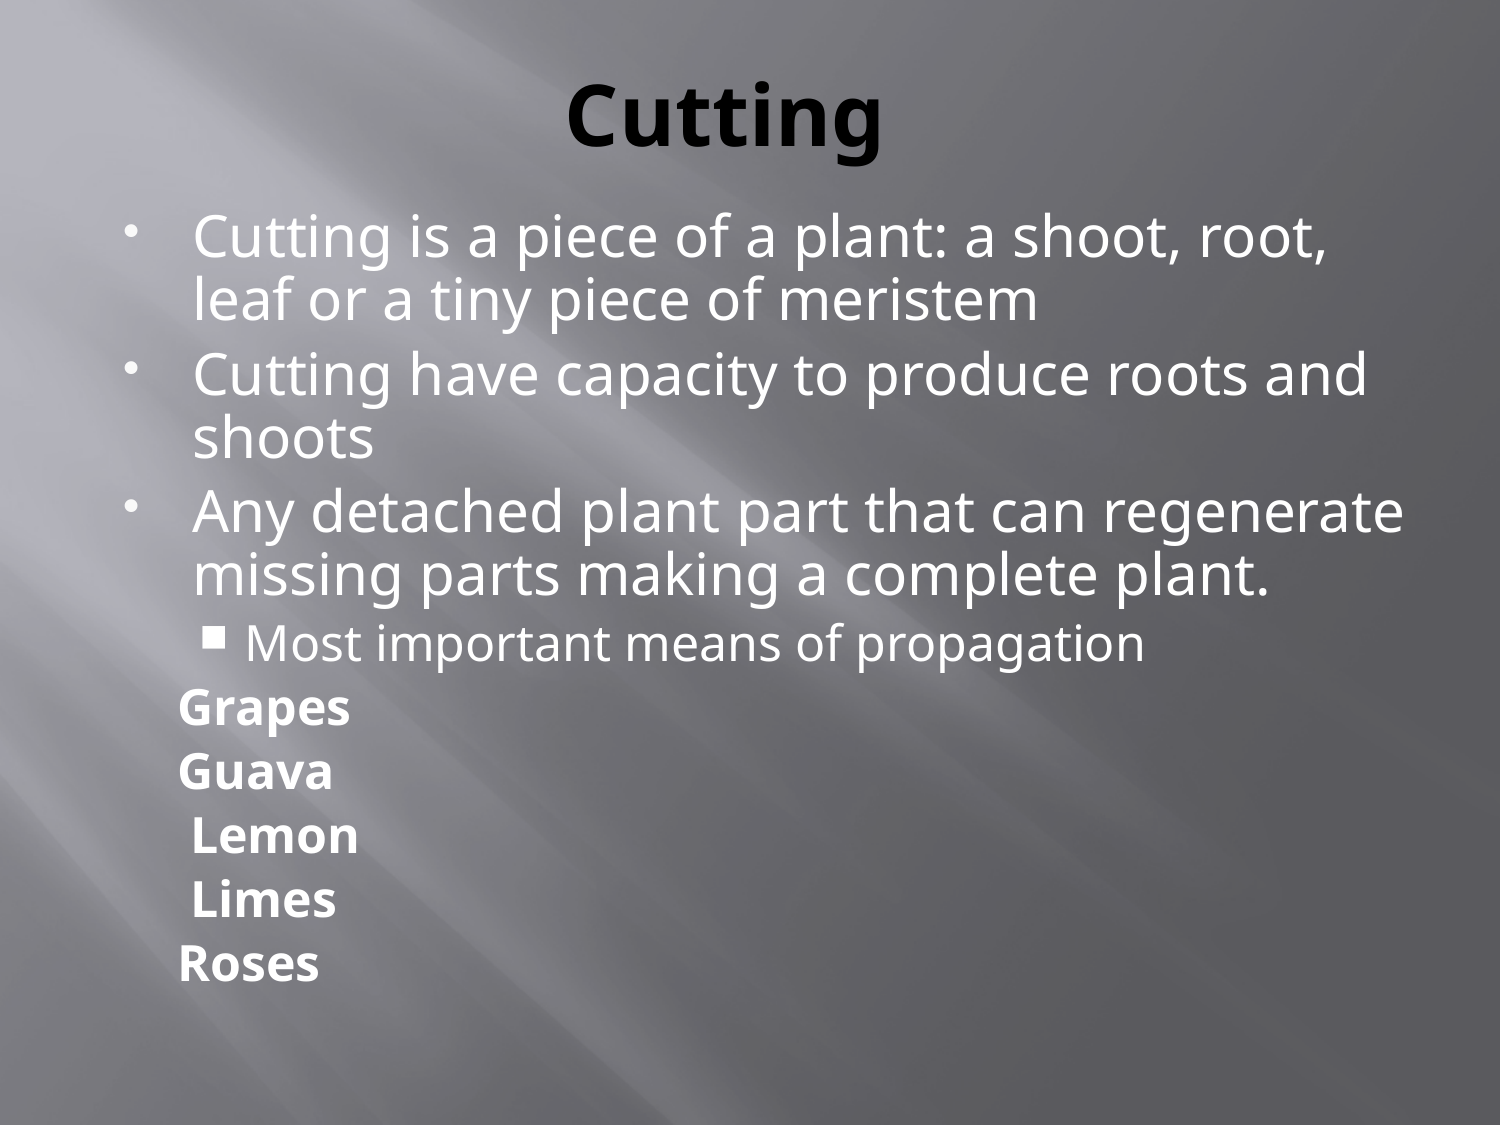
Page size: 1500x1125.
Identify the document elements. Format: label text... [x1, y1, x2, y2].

title Cutting [87, 37, 1363, 188]
list Cutting is a piece of a plant: a shoot, root, leaf or a tiny piece of meristem Cutting have capacity to produce roots and shoots Any detached plant part that can regenerate missing parts making a complete plant. Most important means of propagation Grapes Guava Lemon Limes Roses [87, 200, 1438, 1075]
